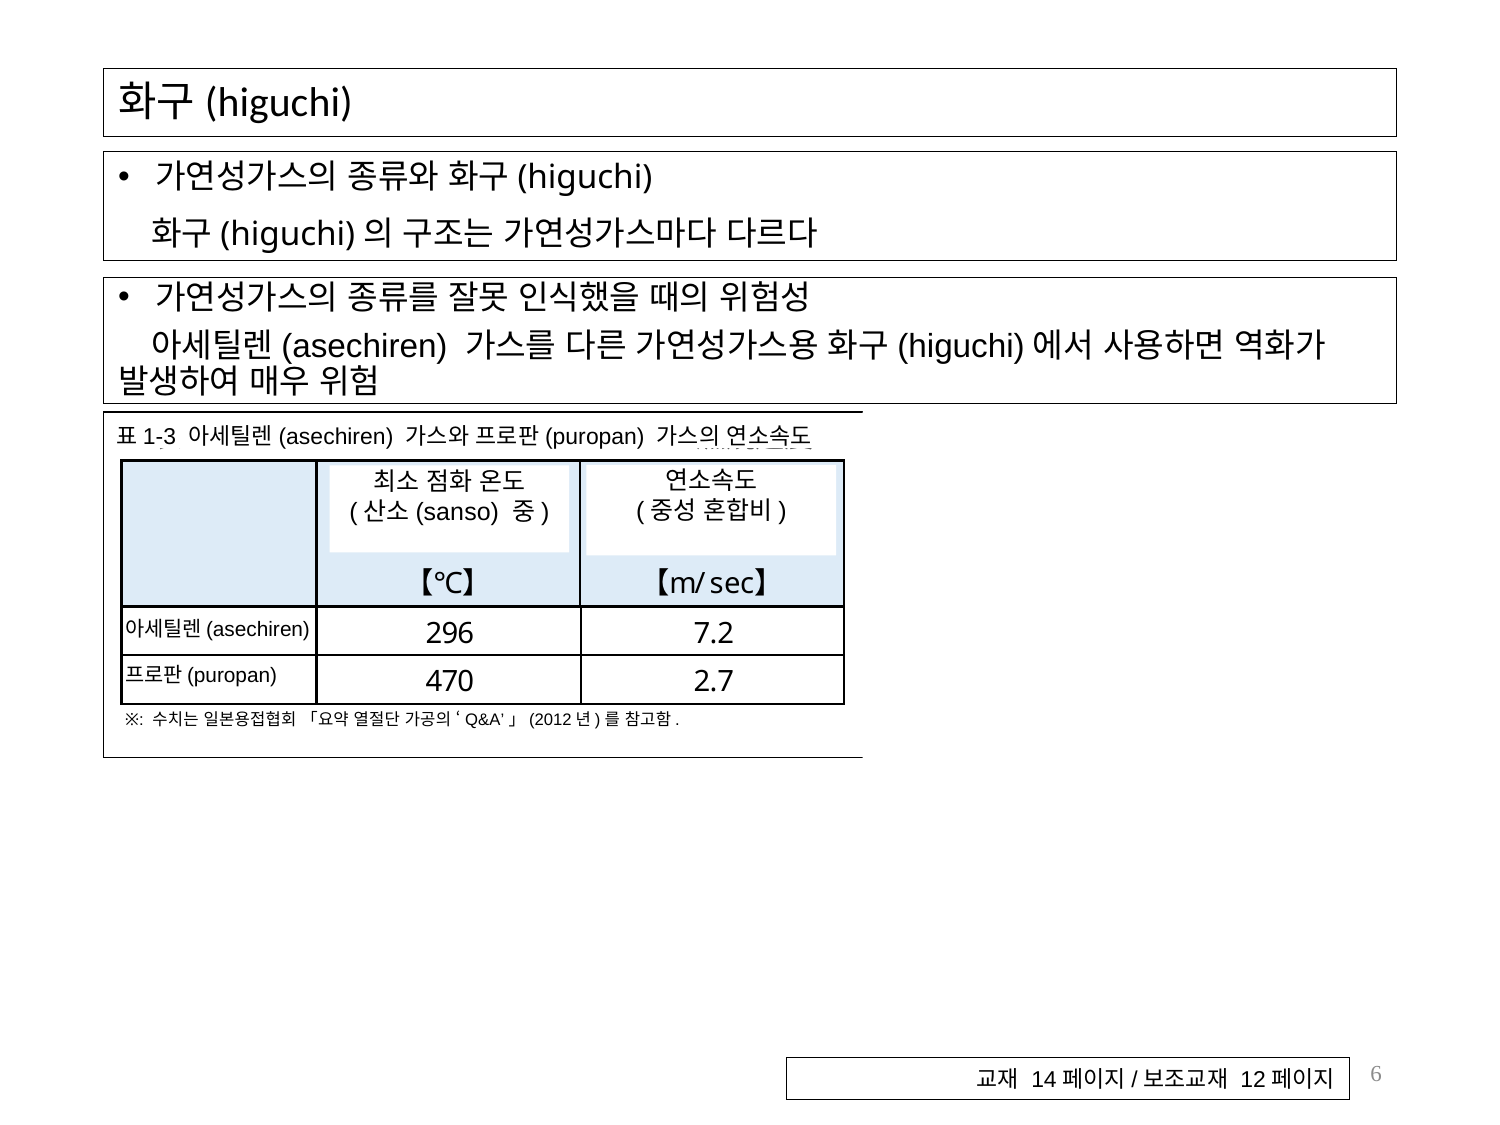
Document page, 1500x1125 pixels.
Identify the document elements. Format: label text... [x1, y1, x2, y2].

picture [103, 411, 865, 759]
list 가연성가스의 종류와 화구(higuchi) 화구(higuchi)의 구조는 가연성가스마다 다르다 [103, 151, 1397, 261]
text_box 가연성가스의 종류를 잘못 인식했을 때의 위험성 아세틸렌(asechiren) 가스를 다른 가연성가스용 화구(higuchi)에서 사용하면 역화가 발생하여 매우 위험 [103, 277, 1397, 404]
title 화구(higuchi) [103, 68, 1397, 137]
slide_number 6 [1059, 1042, 1397, 1103]
text_box 교재 14페이지/보조교재 12페이지 [786, 1057, 1059, 1100]
